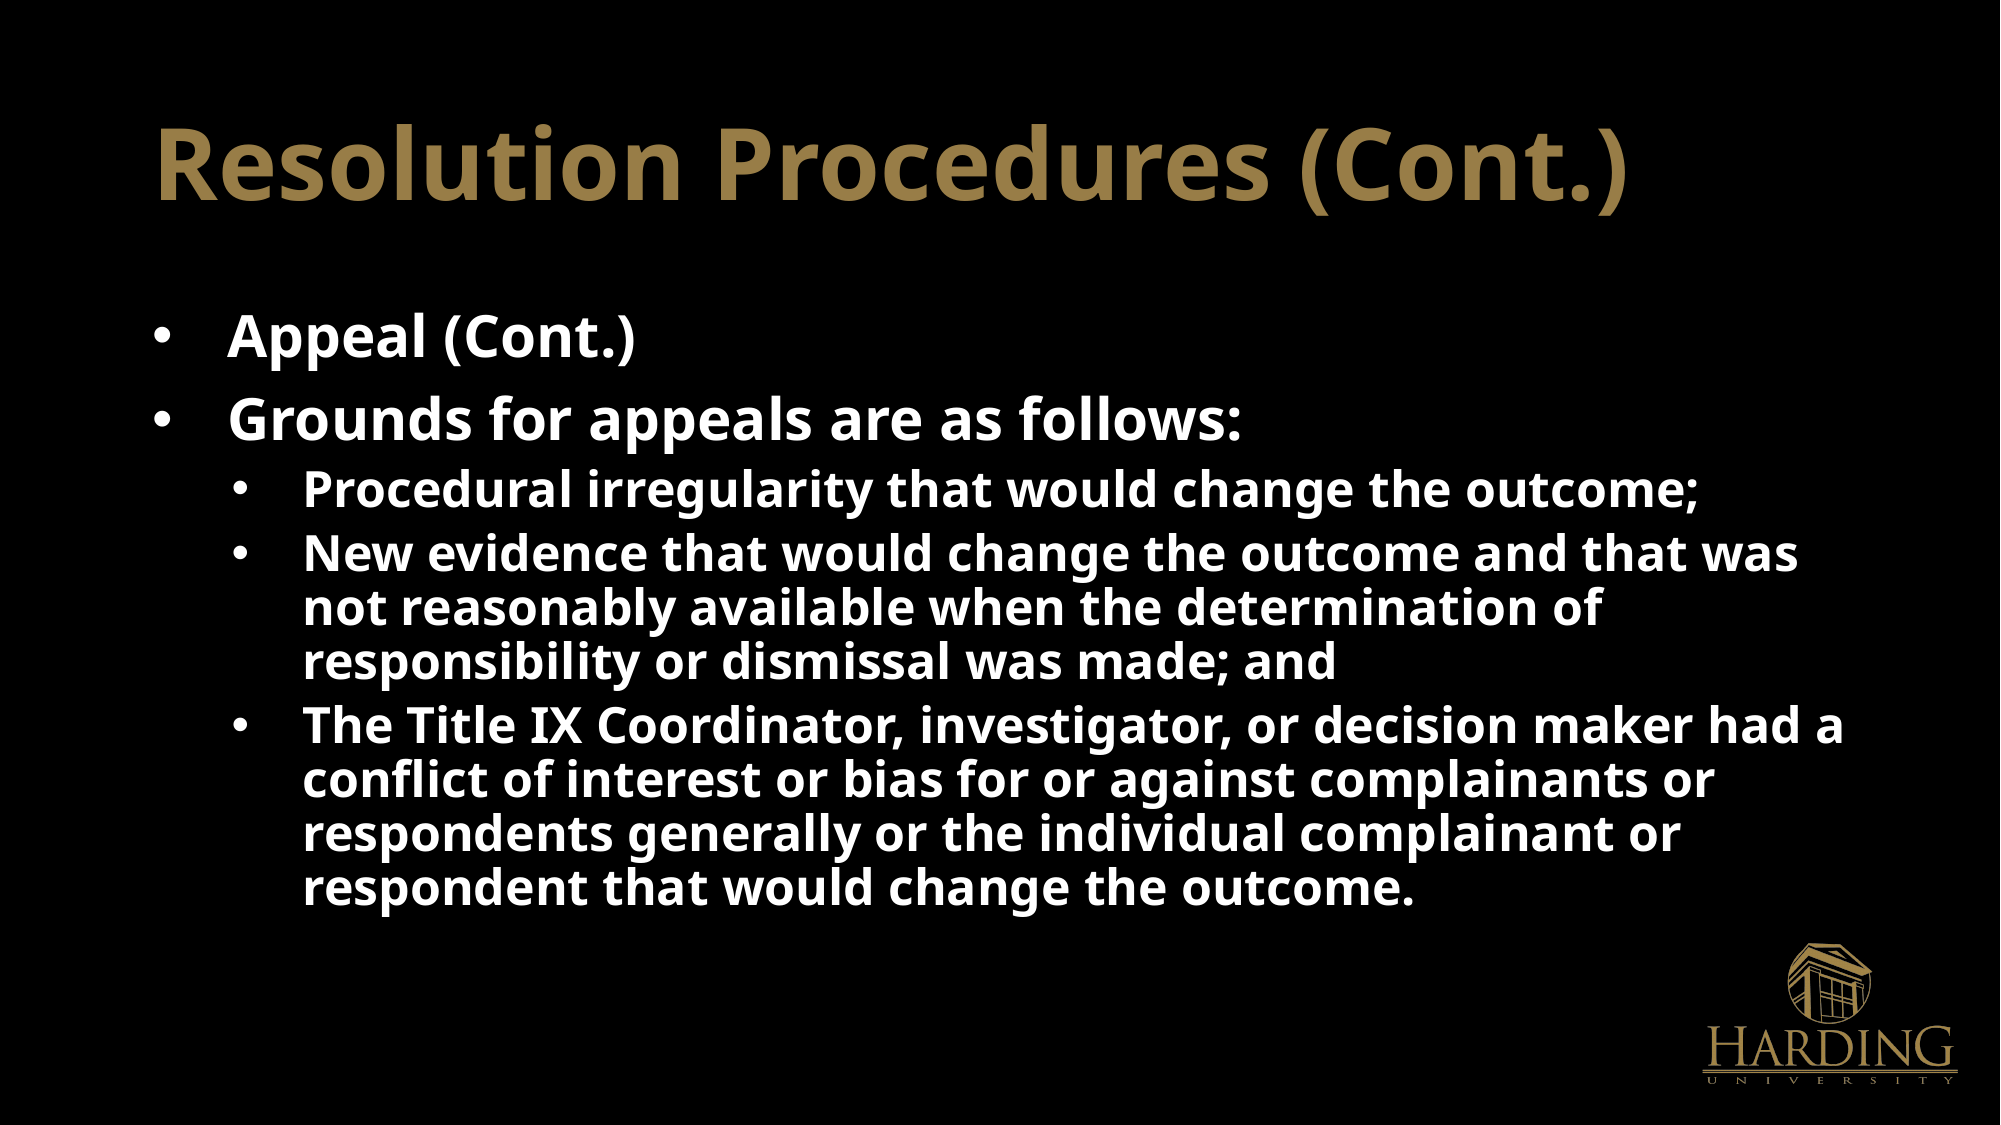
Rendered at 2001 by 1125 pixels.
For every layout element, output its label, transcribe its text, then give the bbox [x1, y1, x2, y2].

title Resolution Procedures (Cont.) [137, 59, 1863, 278]
picture [1675, 923, 1985, 1104]
list Appeal (Cont.) Grounds for appeals are as follows: Procedural irregularity that would change the outcome; New evidence that would change the outcome and that was not reasonably available when the determination of responsibility or dismissal was made; and The Title IX Coordinator, investigator, or decision maker had a conflict of interest or bias for or against complainants or respondents generally or the individual complainant or respondent that would change the outcome. [137, 299, 1863, 1014]
